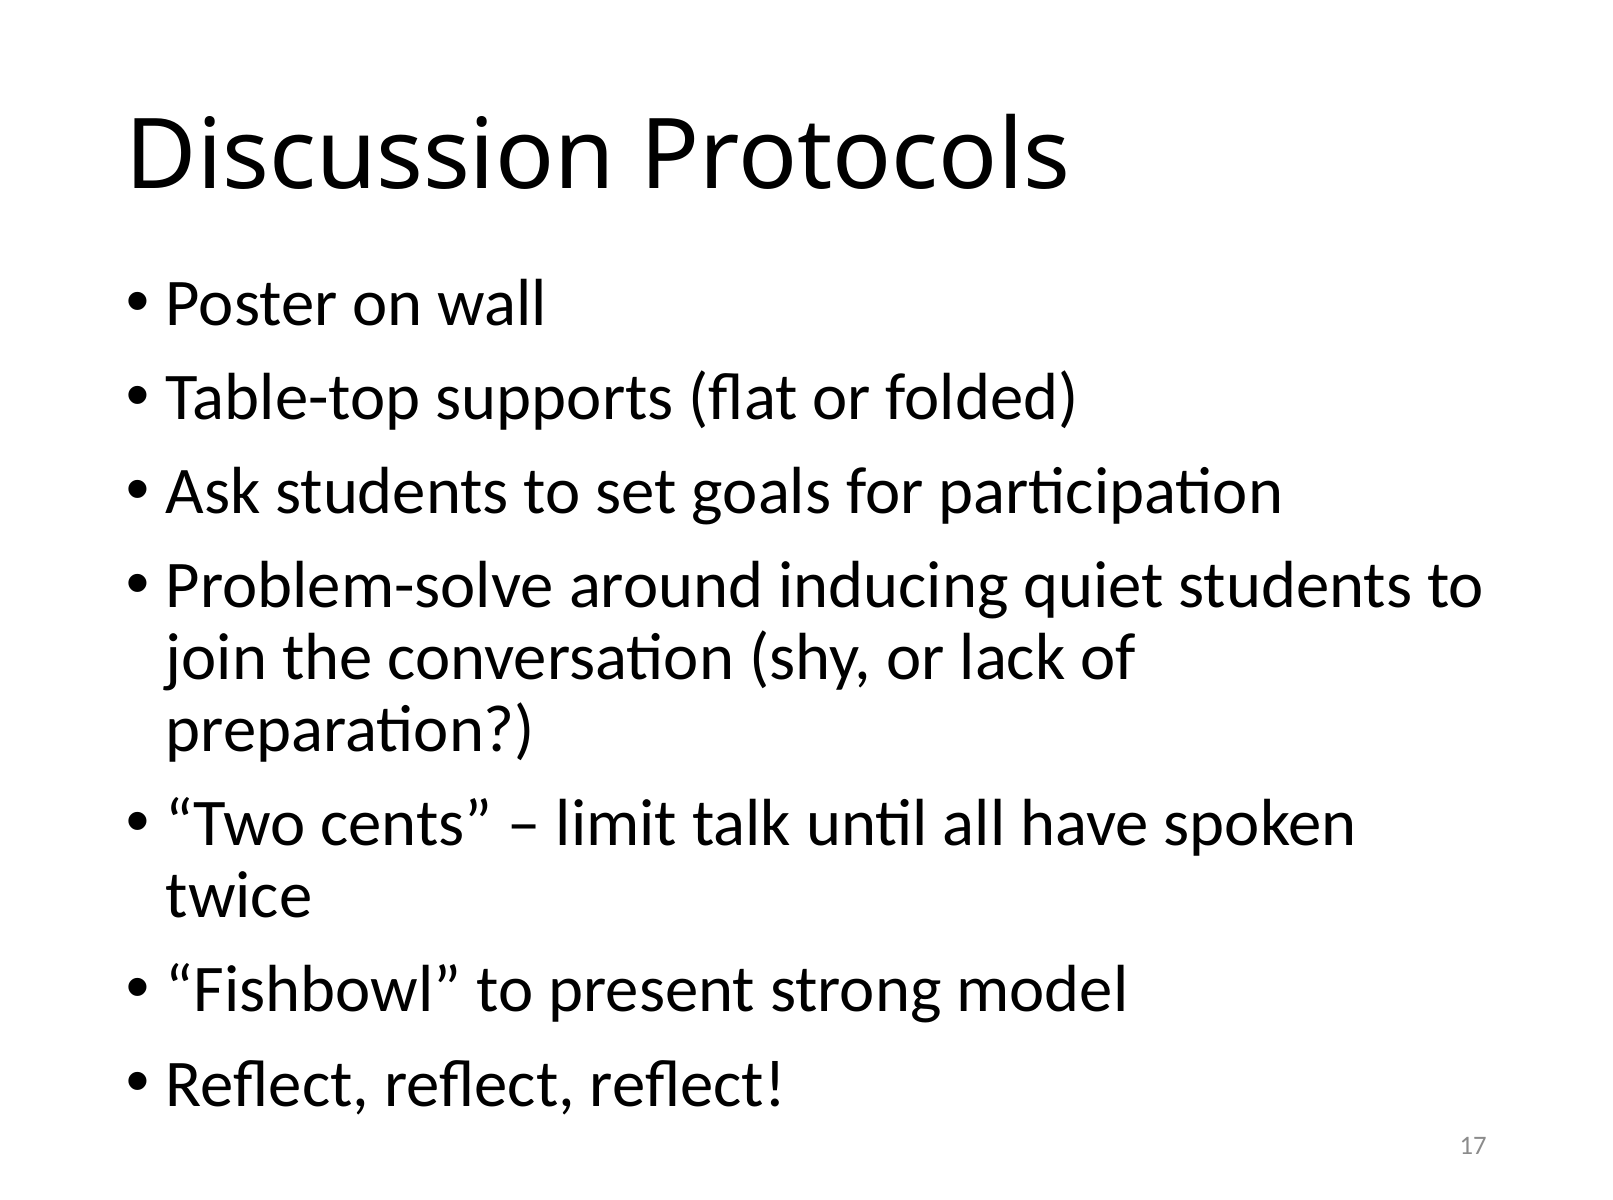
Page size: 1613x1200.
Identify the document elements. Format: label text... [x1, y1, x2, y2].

list Poster on wall Table-top supports (flat or folded) Ask students to set goals for participation Problem-solve around inducing quiet students to join the conversation (shy, or lack of preparation?) “Two cents” – limit talk until all have spoken twice “Fishbowl” to present strong model Reflect, reflect, reflect! [110, 260, 1502, 1081]
title Discussion Protocols [110, 63, 1502, 250]
slide_number 17 [1138, 1112, 1502, 1177]
